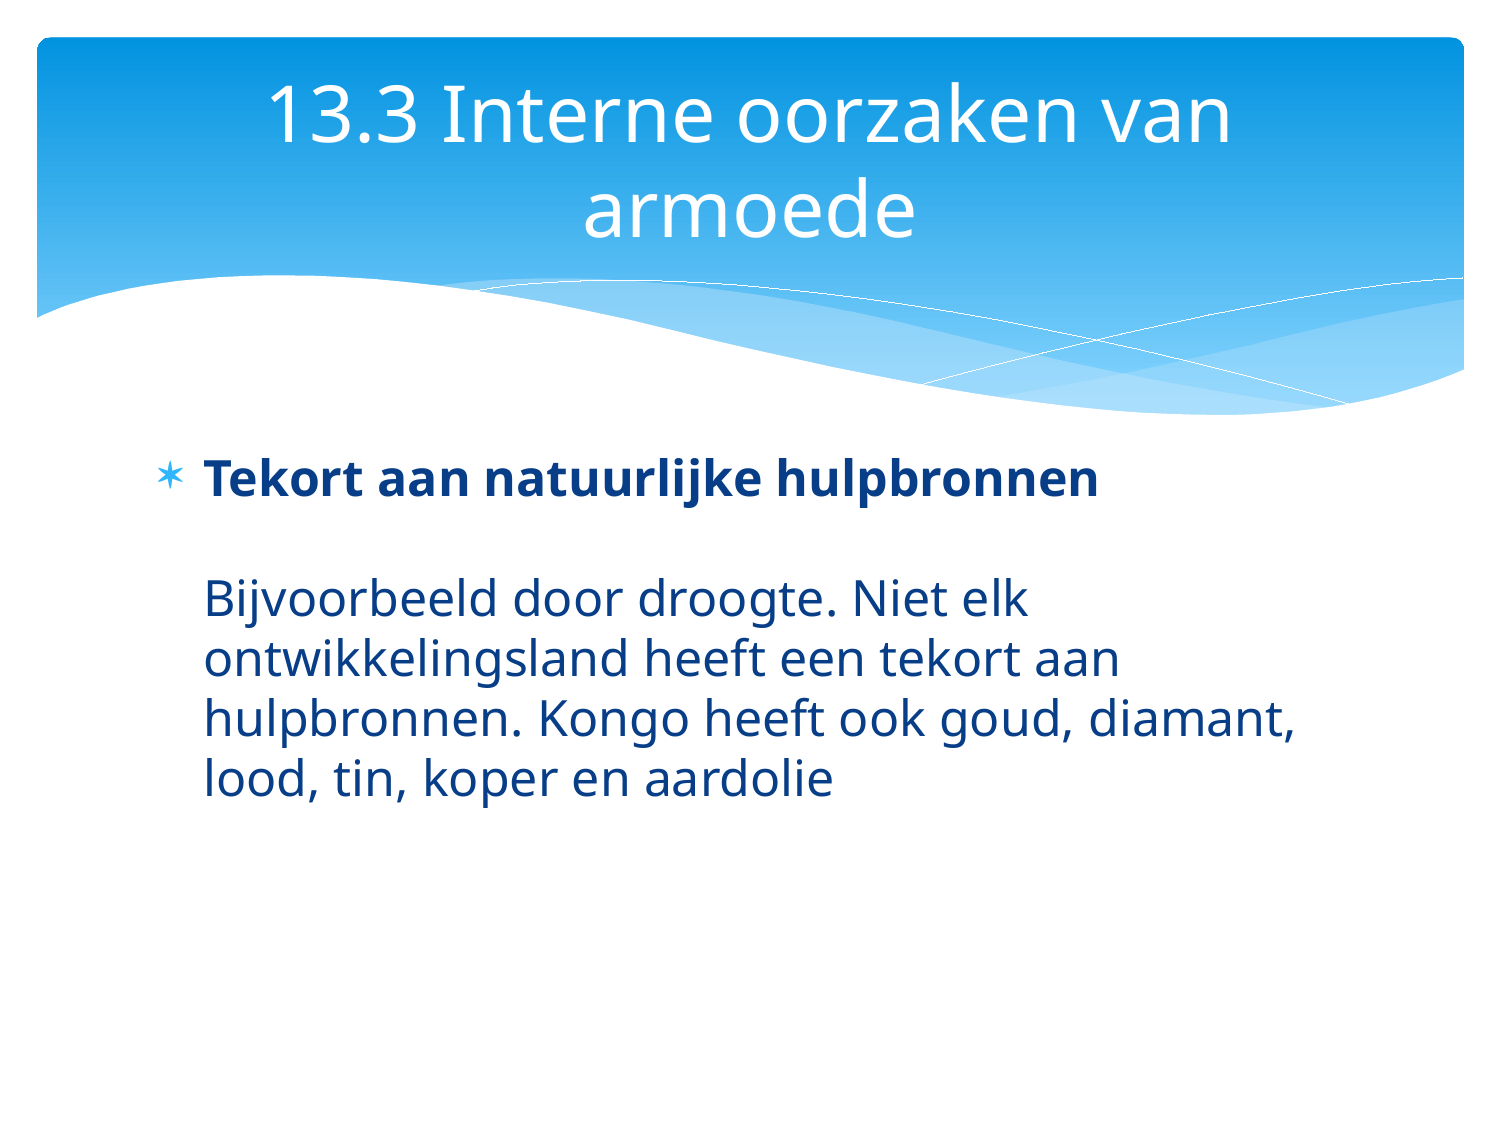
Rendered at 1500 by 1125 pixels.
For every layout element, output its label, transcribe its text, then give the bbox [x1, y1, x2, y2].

list Tekort aan natuurlijke hulpbronnen Bijvoorbeeld door droogte. Niet elk ontwikkelingsland heeft een tekort aan hulpbronnen. Kongo heeft ook goud, diamant, lood, tin, koper en aardolie [143, 438, 1359, 1005]
title 13.3 Interne oorzaken van armoede [75, 55, 1425, 261]
